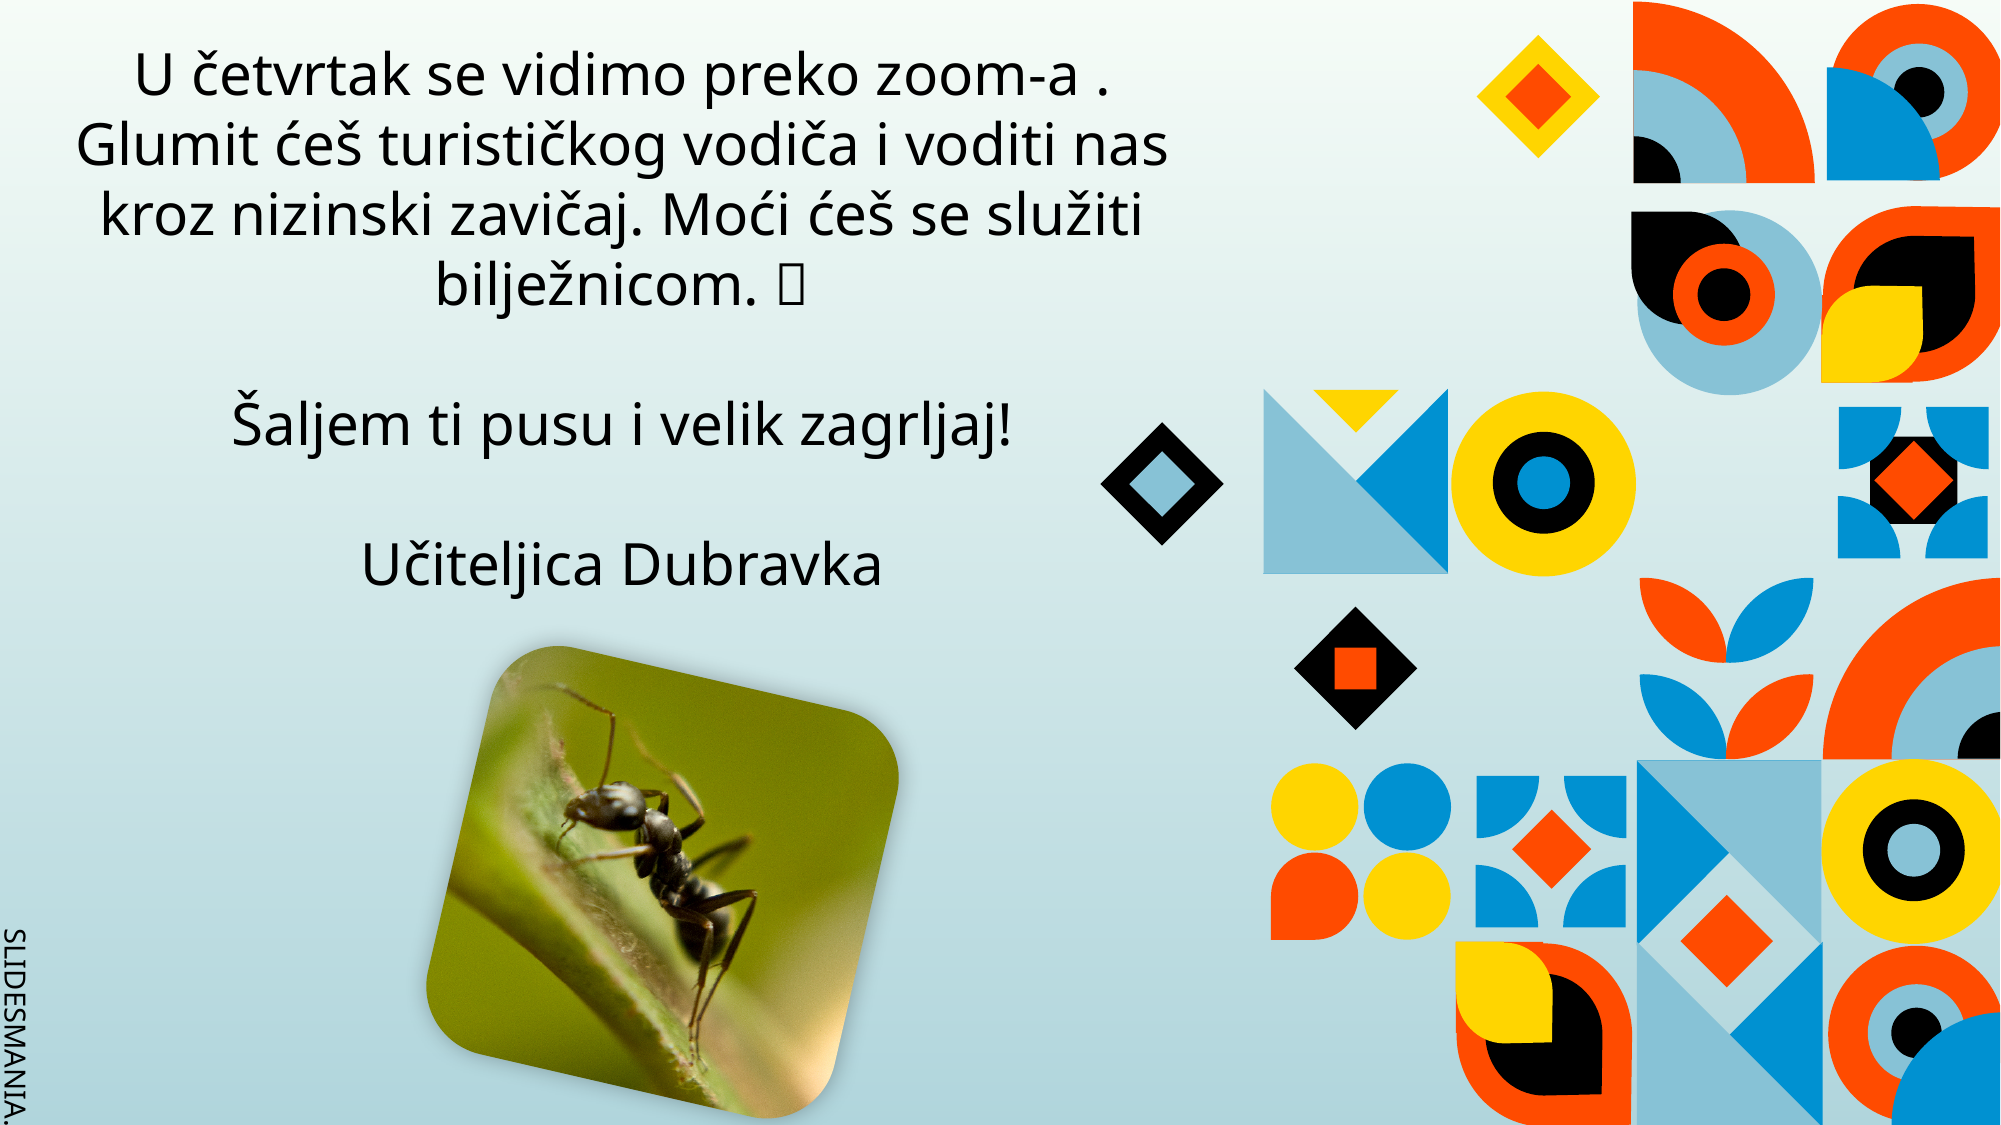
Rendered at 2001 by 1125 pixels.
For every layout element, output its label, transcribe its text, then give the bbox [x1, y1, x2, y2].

title U četvrtak se vidimo preko zoom-a . Glumit ćeš turističkog vodiča i voditi nas kroz nizinski zavičaj. Moći ćeš se služiti bilježnicom.  Šaljem ti pusu i velik zagrljaj! Učiteljica Dubravka [37, 21, 1208, 614]
picture [426, 646, 899, 1119]
